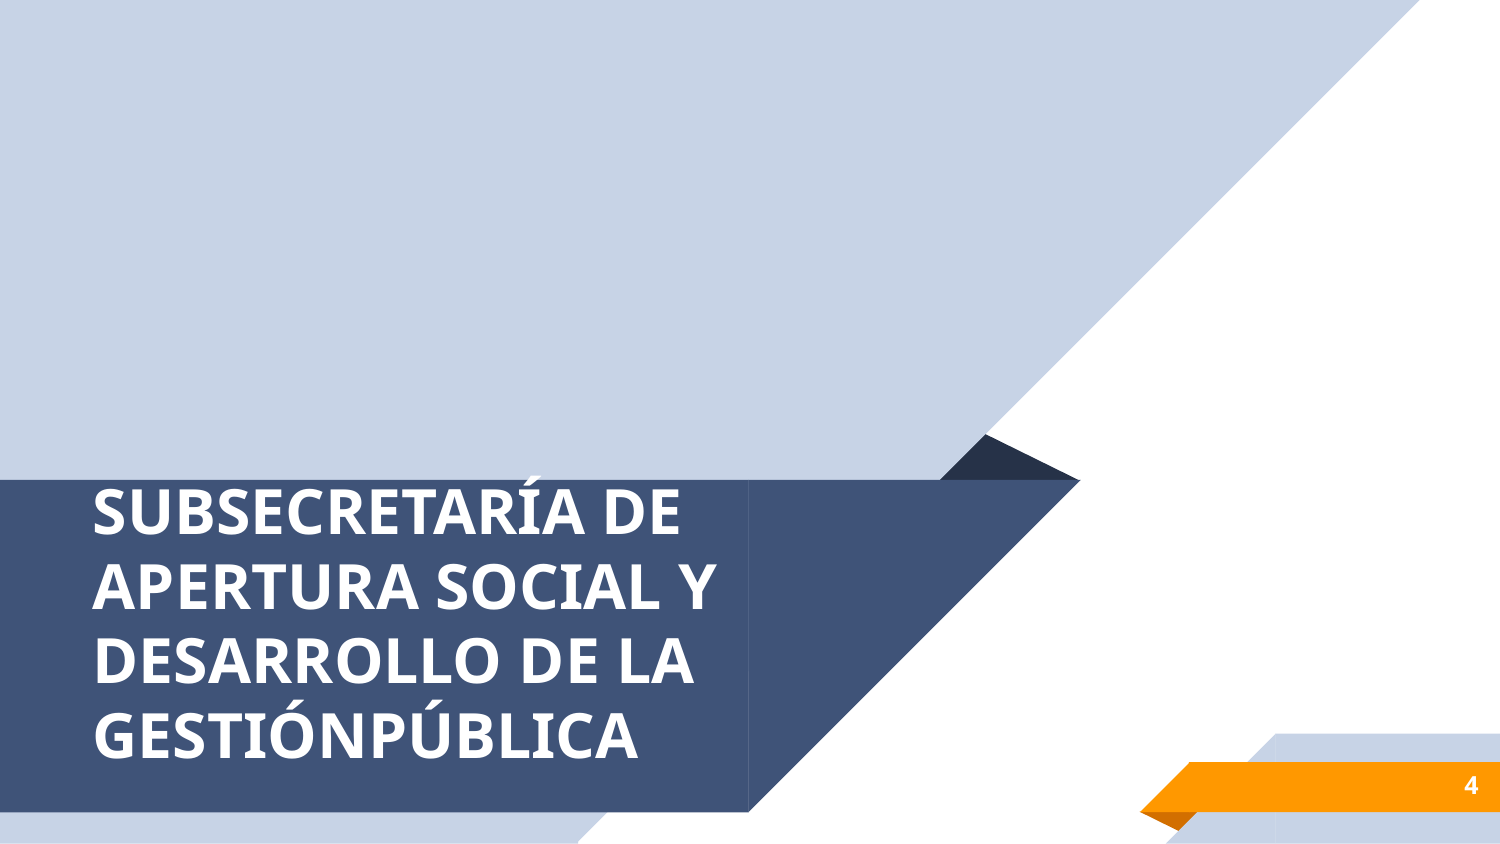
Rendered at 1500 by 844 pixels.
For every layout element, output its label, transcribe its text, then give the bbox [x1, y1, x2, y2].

title SUBSECRETARÍA DE APERTURA SOCIAL Y DESARROLLO DE LA GESTIÓNPÚBLICA [77, 596, 750, 787]
slide_number 4 [1249, 760, 1494, 813]
